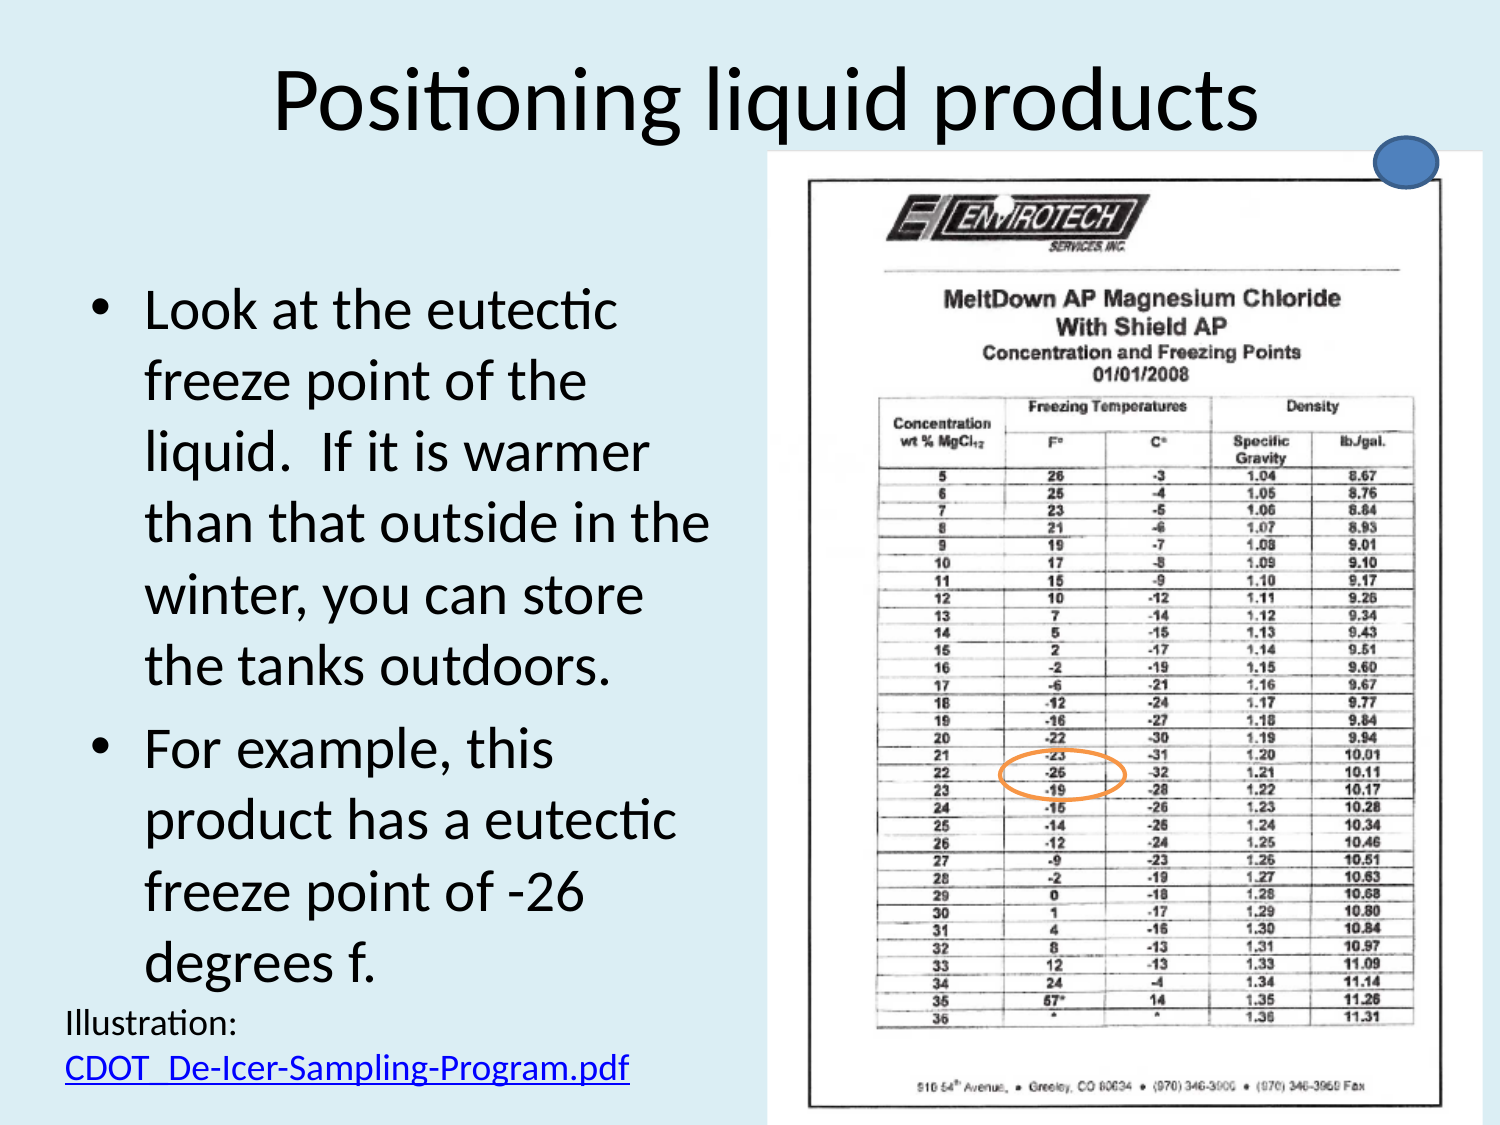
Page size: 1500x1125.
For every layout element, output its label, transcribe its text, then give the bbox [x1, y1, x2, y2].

picture [766, 149, 1483, 1125]
text_box Illustration: CDOT_De-Icer-Sampling-Program.pdf [49, 990, 725, 1095]
title Positioning liquid products [92, 0, 1443, 188]
text_box [1378, 135, 1435, 148]
list Look at the eutectic freeze point of the liquid. If it is warmer than that outside in the winter, you can store the tanks outdoors. For example, this product has a eutectic freeze point of -26 degrees f. [75, 262, 750, 1005]
